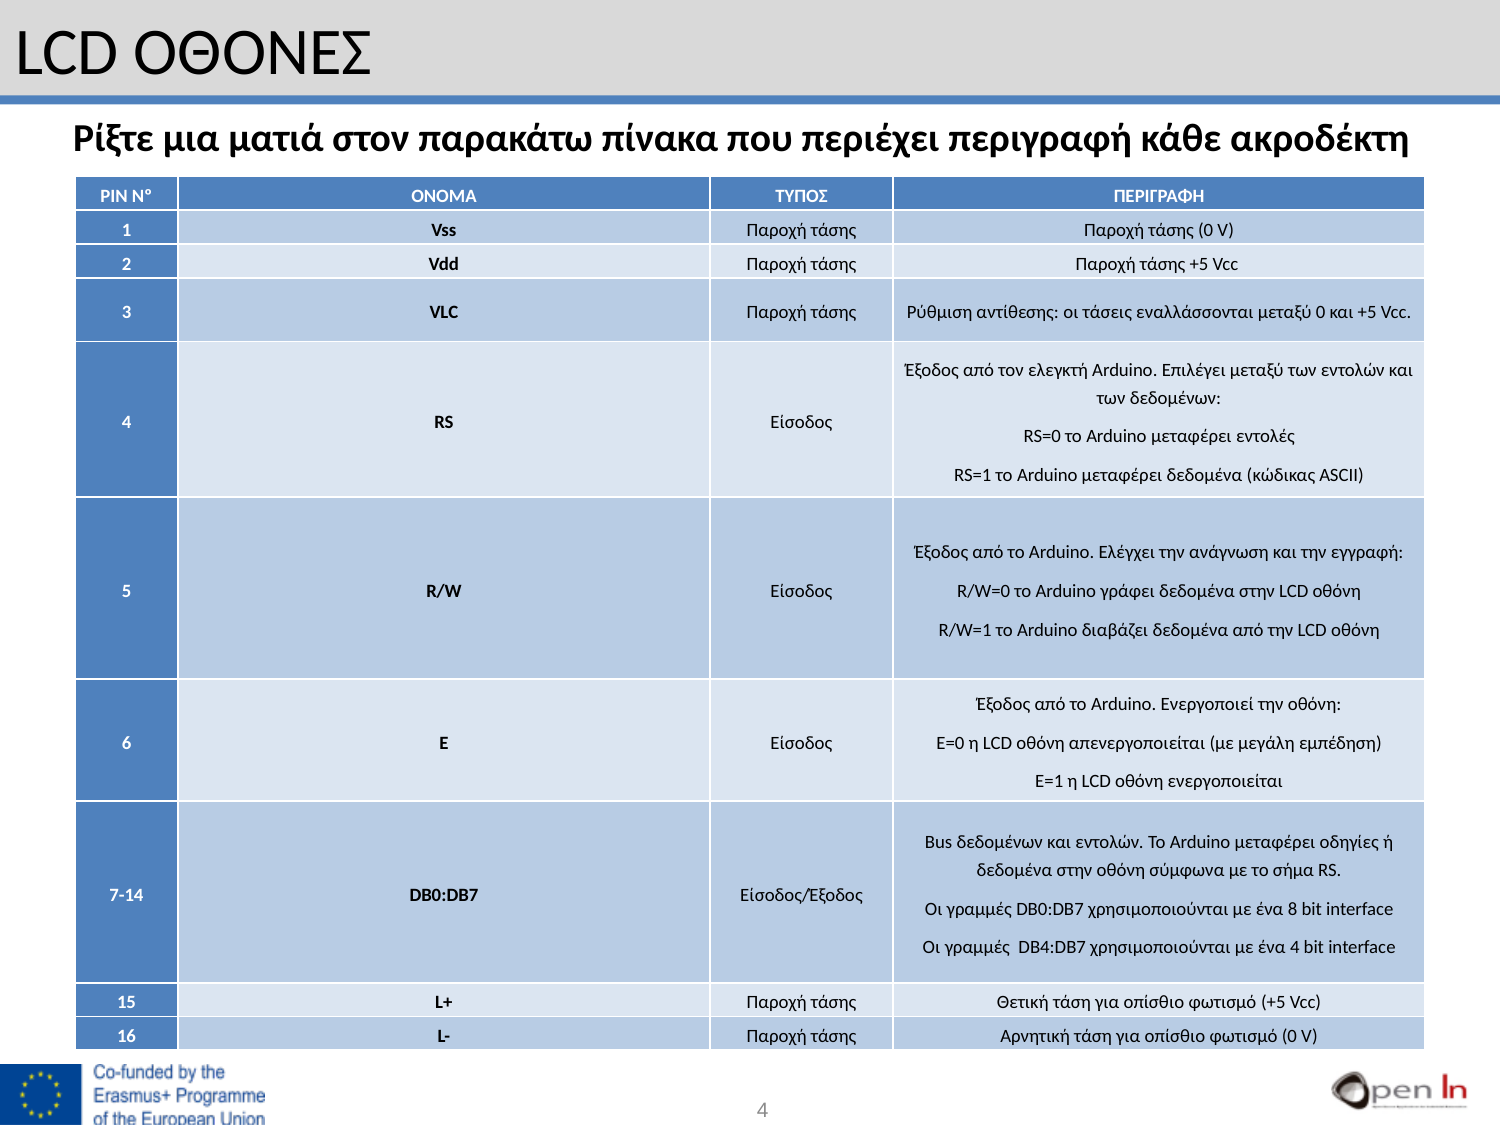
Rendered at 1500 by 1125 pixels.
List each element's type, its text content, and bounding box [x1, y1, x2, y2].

table_cell Παροχή τάσης +5 Vcc [894, 245, 1424, 277]
table_cell Έξοδος από τον ελεγκτή Arduino. Επιλέγει μεταξύ των εντολών και των δεδομένων: RS=0 το Arduino μεταφέρει εντολές RS=1 το Arduino μεταφέρει δεδομένα (κώδικας ASCII) [894, 342, 1424, 496]
table_cell Είσοδος [711, 680, 892, 800]
slide_number 4 [1074, 1051, 1425, 1103]
picture [0, 1064, 265, 1125]
table_cell 6 [76, 680, 177, 800]
table_cell Παροχή τάσης [711, 279, 892, 341]
table_cell Θετική τάση για οπίσθιο φωτισμό (+5 Vcc) [894, 984, 1424, 1016]
text_box 4 [587, 1094, 938, 1125]
table_cell 3 [76, 279, 177, 341]
table_cell R/W [179, 498, 709, 678]
table_cell Είσοδος [711, 342, 892, 496]
table_cell L- [179, 1017, 709, 1049]
table_cell 16 [76, 1017, 177, 1049]
table_cell Παροχή τάσης [711, 211, 892, 243]
table_cell Ρύθμιση αντίθεσης: οι τάσεις εναλλάσσονται μεταξύ 0 και +5 Vcc. [894, 279, 1424, 341]
table_cell Παροχή τάσης [711, 245, 892, 277]
table_cell 7-14 [76, 802, 177, 982]
picture [1331, 1058, 1498, 1115]
table_cell RS [179, 342, 709, 496]
table_cell 5 [76, 498, 177, 678]
table_cell 15 [76, 984, 177, 1016]
table_cell Vss [179, 211, 709, 243]
table_cell 4 [76, 342, 177, 496]
table_header PIN Nº [76, 177, 177, 209]
table_cell Έξοδος από το Arduino. Ελέγχει την ανάγνωση και την εγγραφή: R/W=0 το Arduino γράφει δεδομένα στην LCD οθόνη R/W=1 το Arduino διαβάζει δεδομένα από την LCD οθόνη [894, 498, 1424, 678]
table_cell L+ [179, 984, 709, 1016]
table_cell Είσοδος [711, 498, 892, 678]
table_cell VLC [179, 279, 709, 341]
table_cell 1 [76, 211, 177, 243]
table_cell Είσοδος/Έξοδος [711, 802, 892, 982]
table_cell Παροχή τάσης [711, 1017, 892, 1049]
table_header ΤΥΠΟΣ [711, 177, 892, 209]
table_header ΟΝΟΜΑ [179, 177, 709, 209]
text_box Ρίξτε μια ματιά στον παρακάτω πίνακα που περιέχει περιγραφή κάθε ακροδέκτη [32, 104, 1452, 167]
table_cell Έξοδος από το Arduino. Ενεργοποιεί την οθόνη: E=0 η LCD οθόνη απενεργοποιείται (με μεγάλη εμπέδηση) E=1 η LCD οθόνη ενεργοποιείται [894, 680, 1424, 800]
table_cell Bus δεδομένων και εντολών. Το Arduino μεταφέρει οδηγίες ή δεδομένα στην οθόνη σύμφωνα με το σήμα RS. Οι γραμμές DB0:DB7 χρησιμοποιούνται με ένα 8 bit interface Οι γραμμές DB4:DB7 χρησιμοποιούνται με ένα 4 bit interface [894, 802, 1424, 982]
text_box LCD ΟΘΟΝΕΣ [0, 0, 1500, 96]
table_cell E [179, 680, 709, 800]
table_cell Παροχή τάσης [711, 984, 892, 1016]
table_cell 2 [76, 245, 177, 277]
text_box [0, 96, 1500, 106]
table_cell Vdd [179, 245, 709, 277]
table_cell Αρνητική τάση για οπίσθιο φωτισμό (0 V) [894, 1017, 1424, 1049]
table_header ΠΕΡΙΓΡΑΦΗ [894, 177, 1424, 209]
table_cell DB0:DB7 [179, 802, 709, 982]
table_cell Παροχή τάσης (0 V) [894, 211, 1424, 243]
